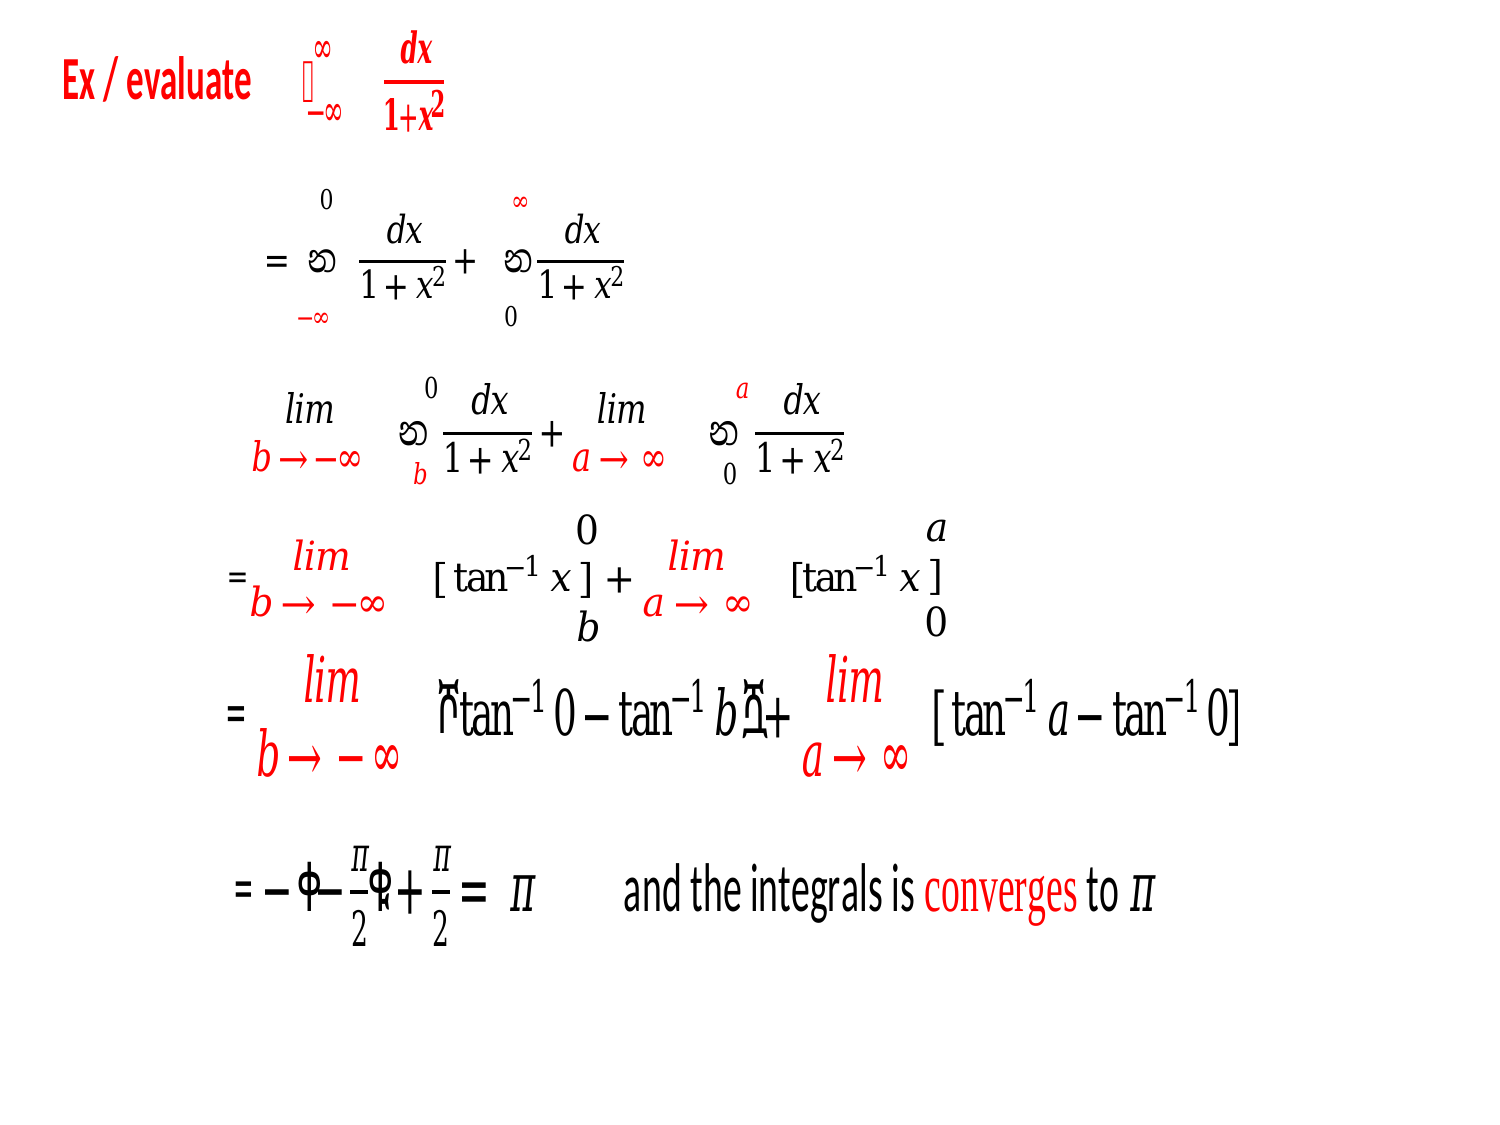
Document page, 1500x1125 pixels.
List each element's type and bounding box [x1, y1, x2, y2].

picture [112, 825, 1157, 963]
picture [11, 187, 876, 335]
picture [74, 374, 1026, 493]
picture [62, 24, 1032, 143]
picture [0, 511, 1238, 791]
